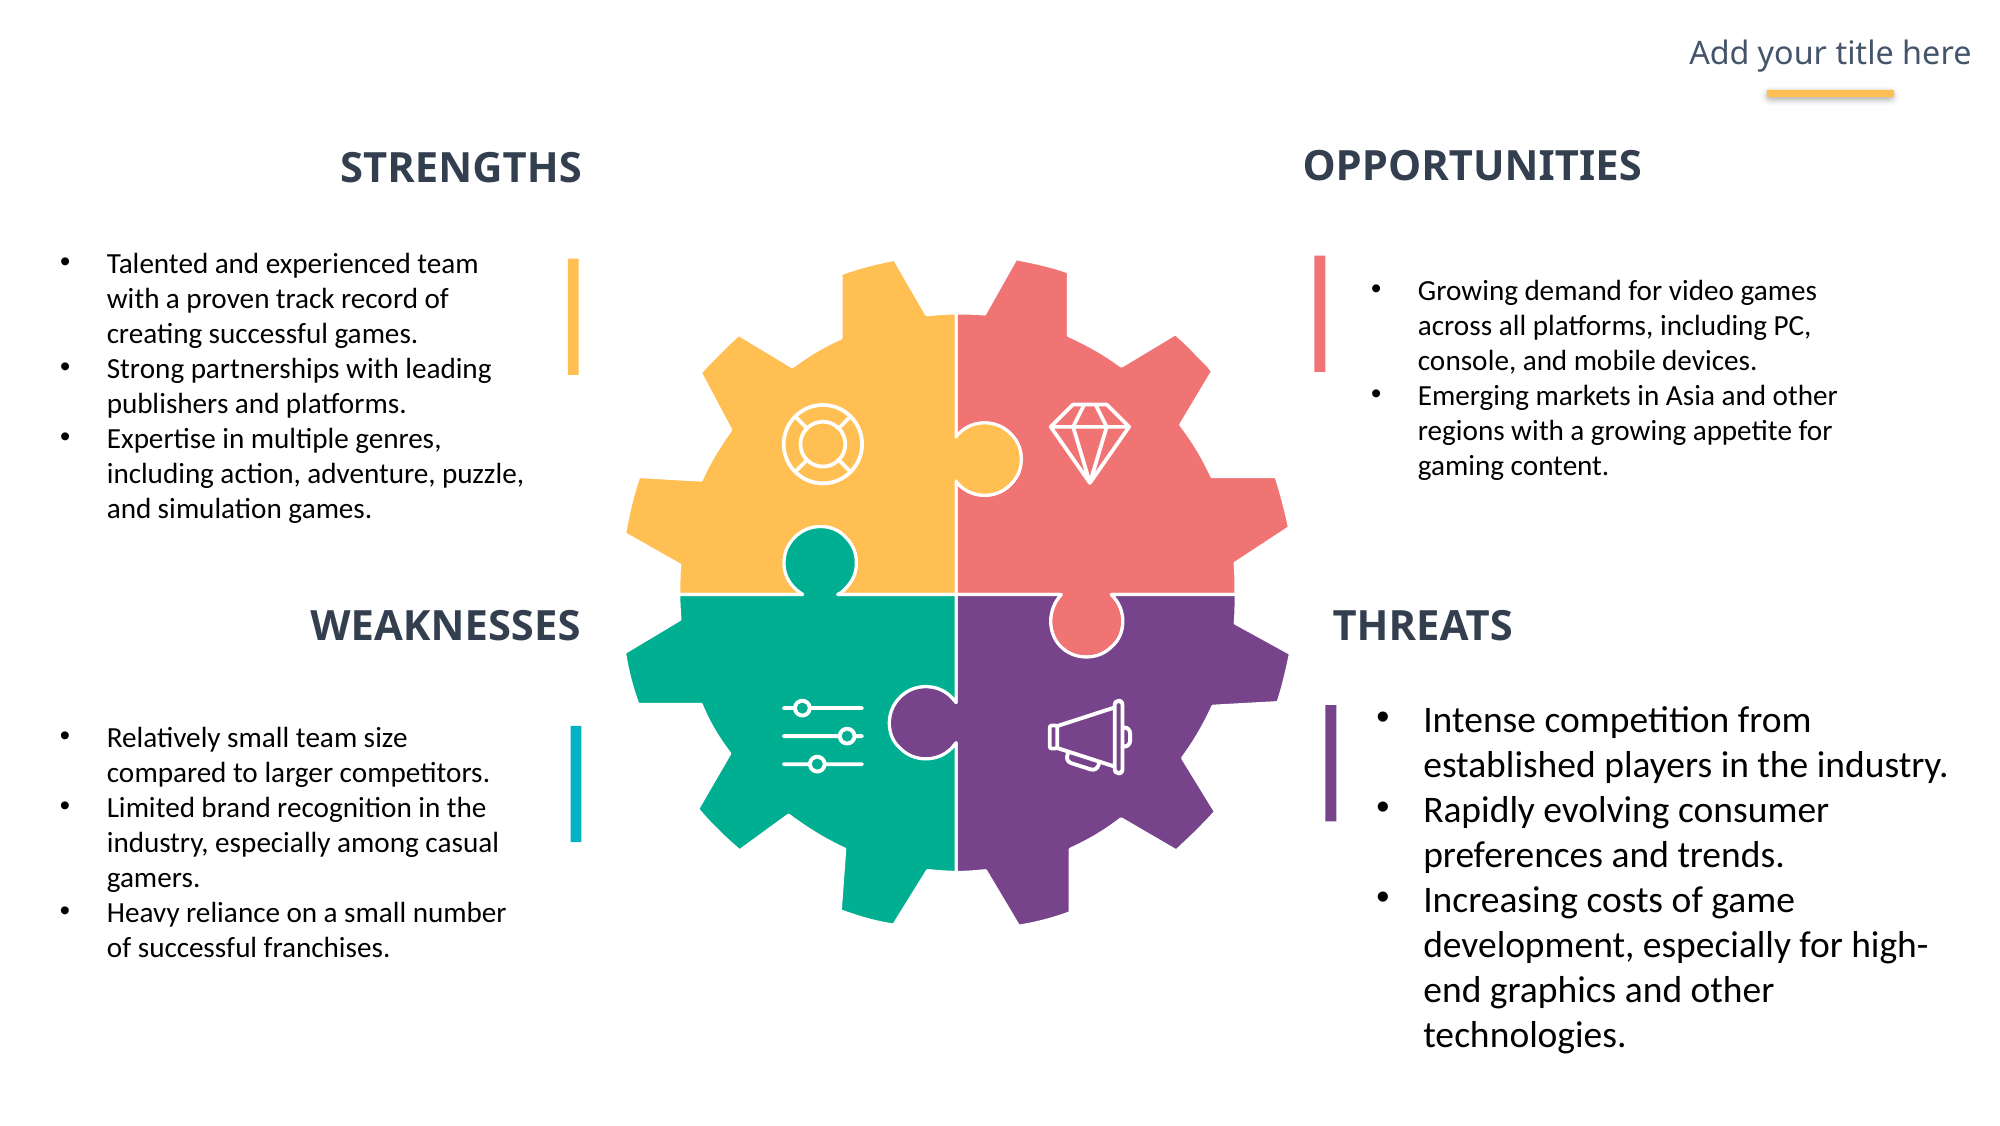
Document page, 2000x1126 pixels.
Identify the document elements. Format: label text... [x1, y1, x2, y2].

text_box [566, 257, 581, 377]
text_box STRENGTHS [325, 133, 597, 199]
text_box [624, 258, 1291, 927]
text_box [1312, 254, 1327, 374]
text_box Intense competition from established players in the industry. Rapidly evolving consumer preferences and trends. Increasing costs of game development, especially for high-end graphics and other technologies. [1361, 687, 1989, 1062]
text_box OPPORTUNITIES [1287, 131, 1657, 197]
text_box WEAKNESSES [295, 591, 596, 657]
text_box [1323, 703, 1338, 823]
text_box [1677, 15, 1984, 98]
text_box Growing demand for video games across all platforms, including PC, console, and mobile devices. Emerging markets in Asia and other regions with a growing appetite for gaming content. [1356, 264, 1901, 489]
text_box Relatively small team size compared to larger competitors. Limited brand recognition in the industry, especially among casual gamers. Heavy reliance on a small number of successful franchises. [45, 710, 528, 971]
text_box THREATS [1317, 591, 1528, 657]
text_box Talented and experienced team with a proven track record of creating successful games. Strong partnerships with leading publishers and platforms. Expertise in multiple genres, including action, adventure, puzzle, and simulation games. [45, 236, 543, 532]
text_box [568, 724, 584, 844]
